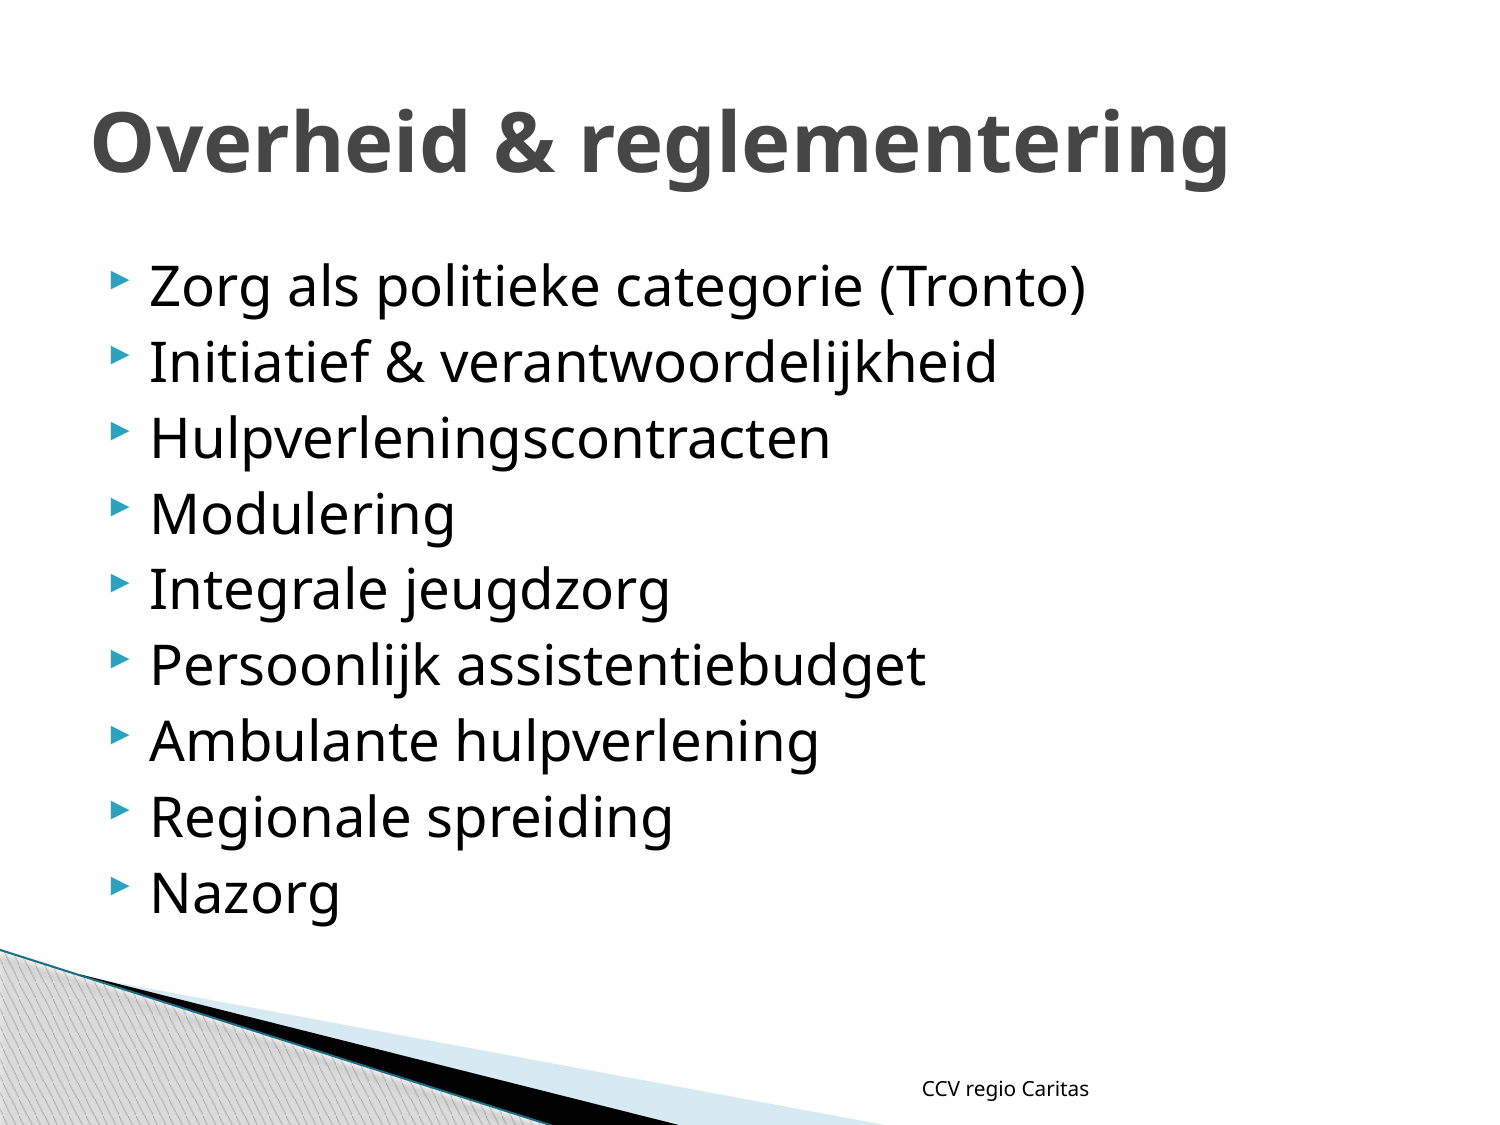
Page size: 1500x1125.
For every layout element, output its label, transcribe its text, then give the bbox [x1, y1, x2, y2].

title Overheid & reglementering [75, 45, 1425, 233]
list Zorg als politieke categorie (Tronto) Initiatief & verantwoordelijkheid Hulpverleningscontracten Modulering Integrale jeugdzorg Persoonlijk assistentiebudget Ambulante hulpverlening Regionale spreiding Nazorg [75, 243, 1425, 986]
footer CCV regio Caritas [718, 1051, 1105, 1112]
